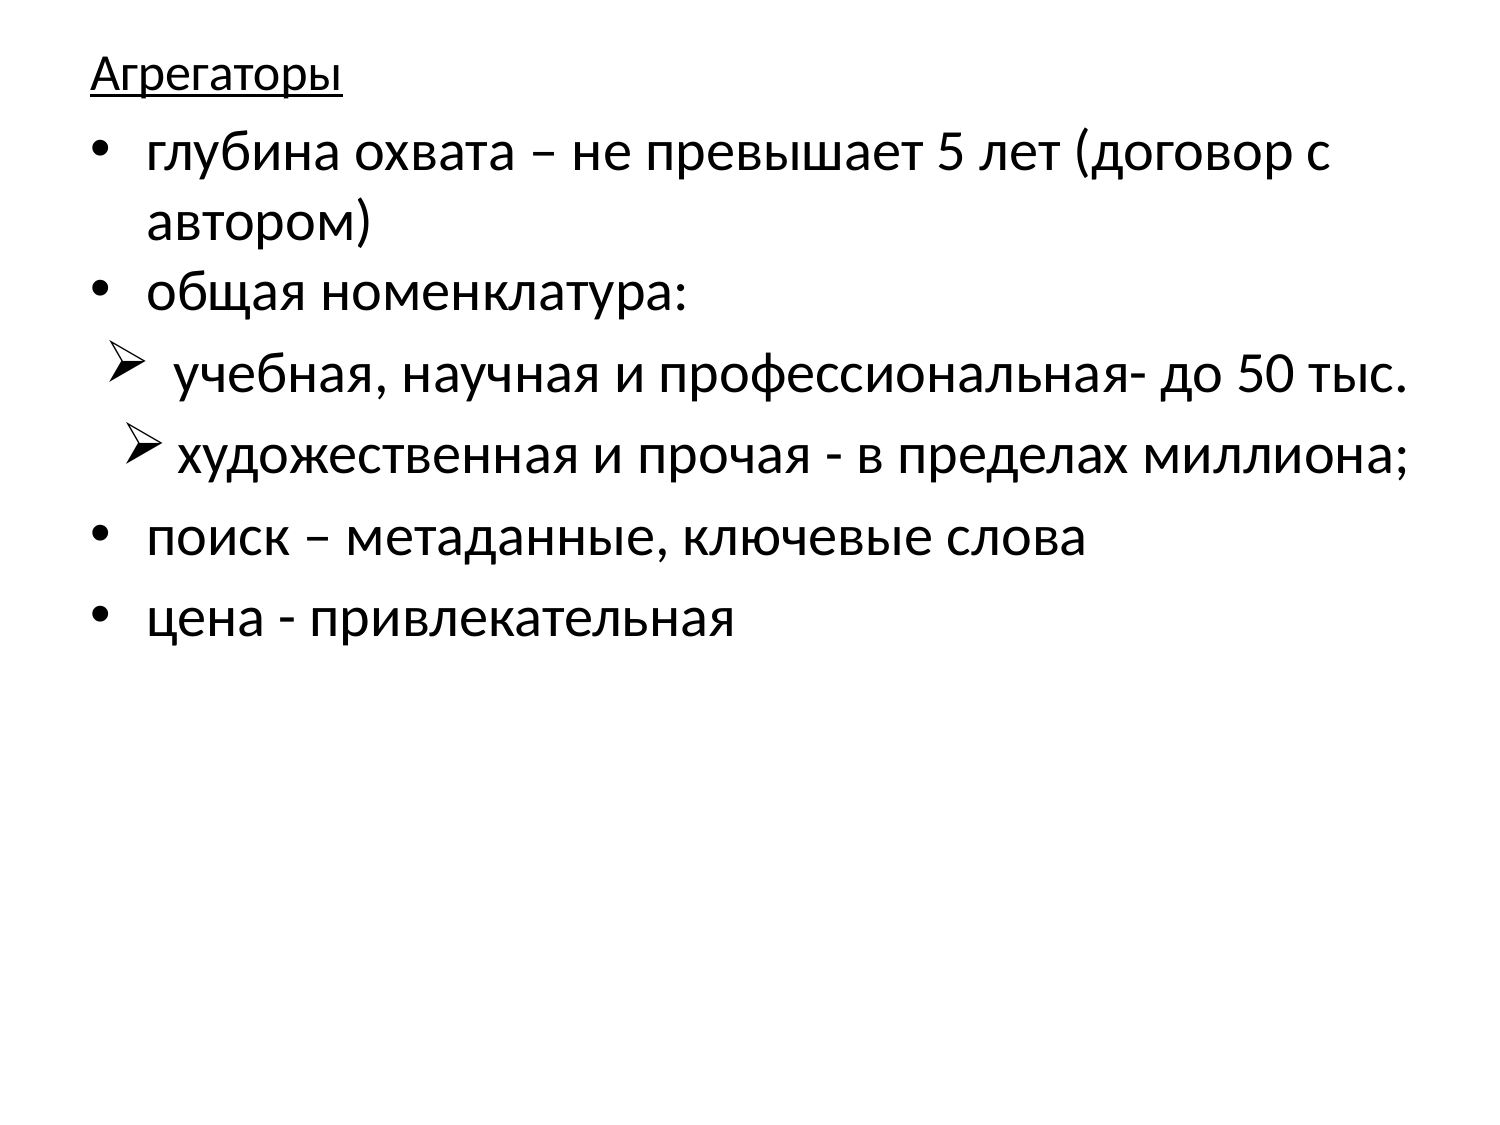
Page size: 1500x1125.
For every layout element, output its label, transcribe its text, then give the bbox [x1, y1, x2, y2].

list Агрегаторы глубина охвата – не превышает 5 лет (договор с автором) общая номенклатура: учебная, научная и профессиональная- до 50 тыс. художественная и прочая - в пределах миллиона; поиск – метаданные, ключевые слова цена - привлекательная [75, 30, 1425, 1005]
